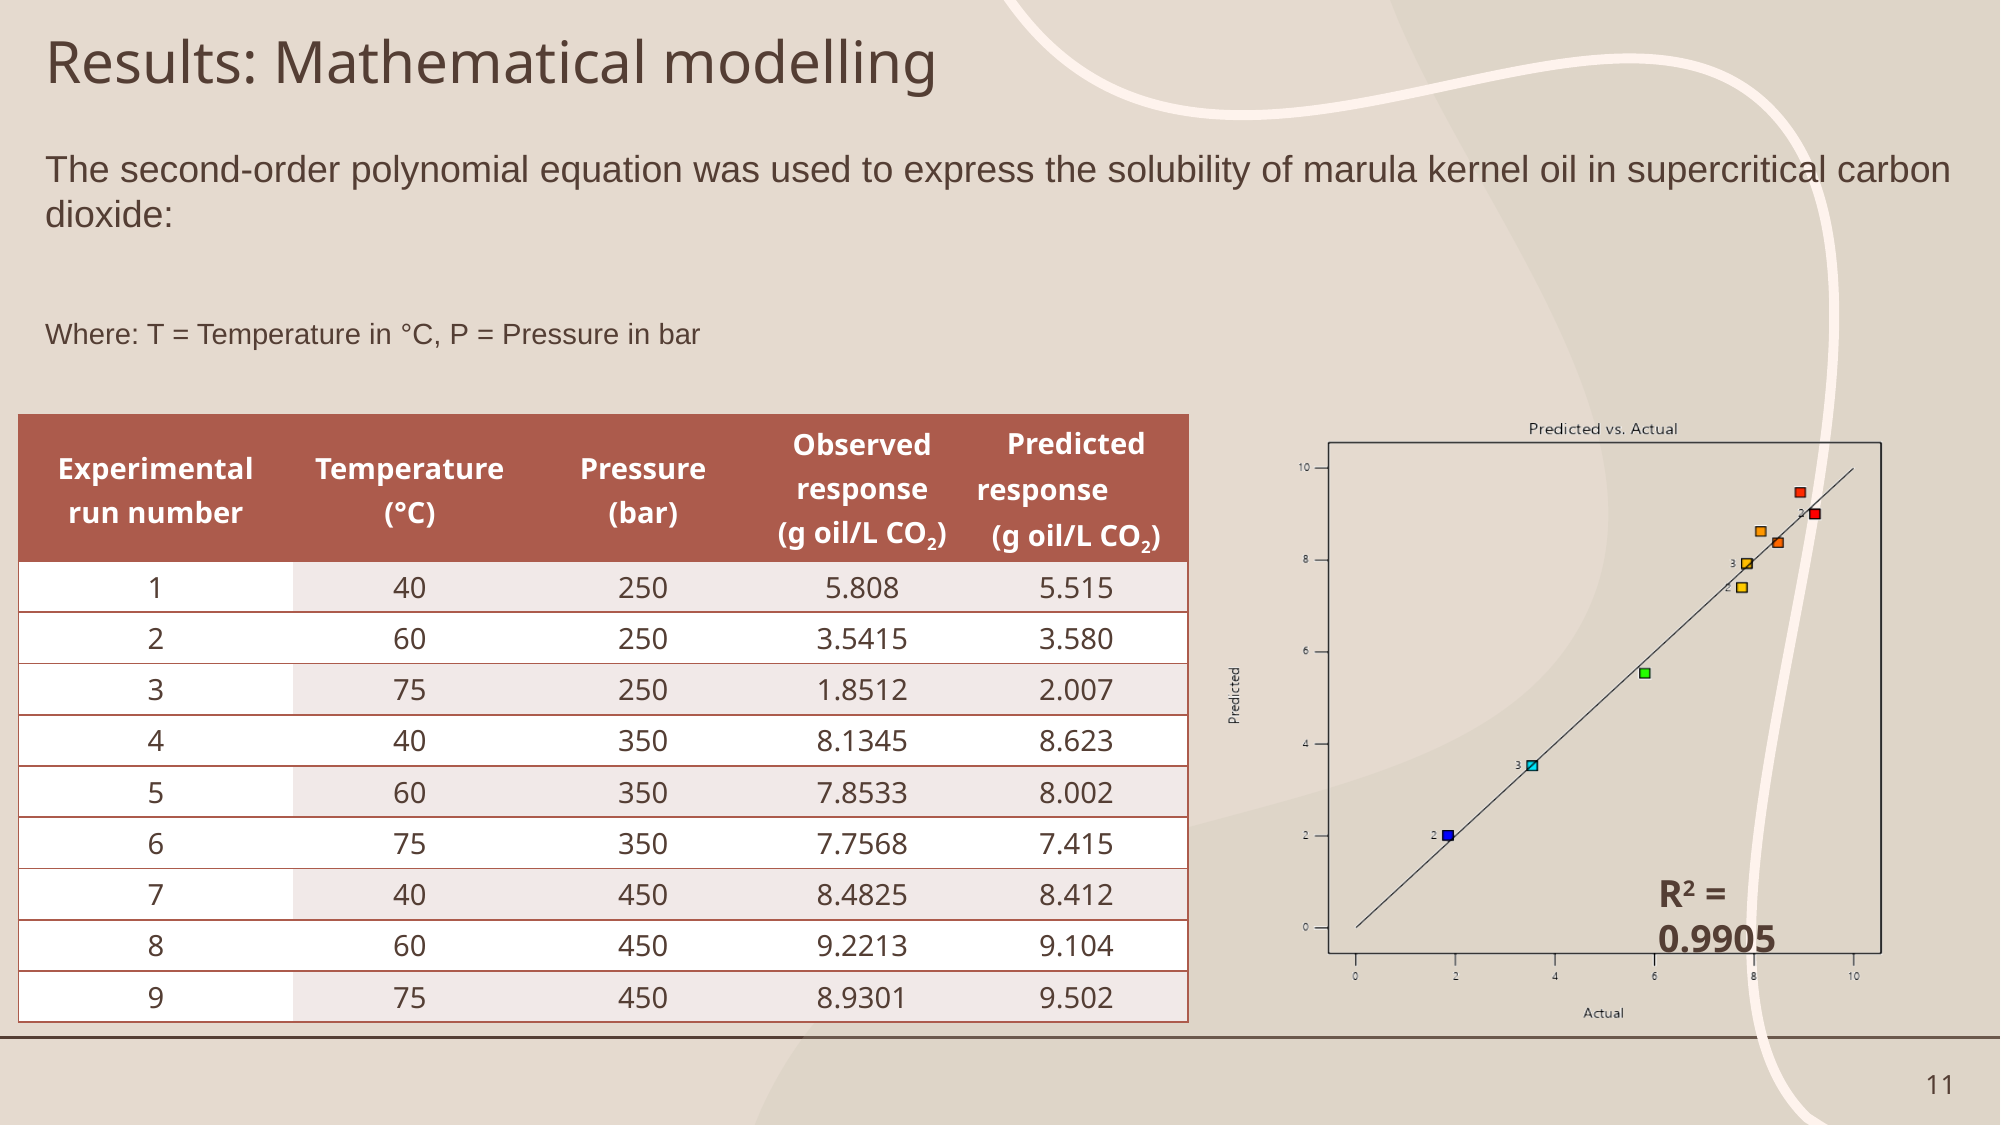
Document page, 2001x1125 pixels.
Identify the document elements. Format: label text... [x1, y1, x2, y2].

table_cell 7 [19, 869, 293, 919]
table_header Predicted response (g oil/L CO2) [965, 416, 1187, 560]
table_cell 350 [527, 818, 760, 868]
table_cell 40 [293, 562, 527, 611]
table_cell 7.415 [965, 818, 1187, 868]
table_cell 1.8512 [760, 664, 965, 714]
table_cell 3.580 [965, 613, 1187, 663]
table_cell 8.9301 [760, 972, 965, 1021]
table_cell 5 [19, 767, 293, 816]
table_cell 450 [527, 869, 760, 919]
table_cell 40 [293, 716, 527, 765]
table_cell 250 [527, 613, 760, 663]
table_header Temperature (°C) [293, 416, 527, 560]
table_cell 350 [527, 716, 760, 765]
table_cell 60 [293, 767, 527, 816]
slide_number 11 [1808, 1060, 1971, 1112]
table_cell 450 [527, 921, 760, 970]
table_cell 2.007 [965, 664, 1187, 714]
table_cell 8.002 [965, 767, 1187, 816]
table_cell 8.623 [965, 716, 1187, 765]
table_cell 4 [19, 716, 293, 765]
table_cell 8.1345 [760, 716, 965, 765]
table_cell 2 [19, 613, 293, 663]
table_cell 3 [19, 664, 293, 714]
table_cell 5.808 [760, 562, 965, 611]
table_cell 40 [293, 869, 527, 919]
table_cell 9.104 [965, 921, 1187, 970]
table_cell 9.502 [965, 972, 1187, 1021]
table_cell 7.8533 [760, 767, 965, 816]
table_cell 75 [293, 818, 527, 868]
table_cell 8.4825 [760, 869, 965, 919]
table_cell 250 [527, 562, 760, 611]
table_header Observed response (g oil/L CO2) [760, 416, 965, 560]
table_cell 450 [527, 972, 760, 1021]
table_cell 75 [293, 664, 527, 714]
table_cell 1 [19, 562, 293, 611]
table_cell 9.2213 [760, 921, 965, 970]
table_cell 250 [527, 664, 760, 714]
table_header Pressure (bar) [527, 416, 760, 560]
title Results: Mathematical modelling [30, 9, 1756, 121]
table_cell 60 [293, 921, 527, 970]
table_cell 8 [19, 921, 293, 970]
table_cell 7.7568 [760, 818, 965, 868]
table_cell 9 [19, 972, 293, 1021]
picture [1220, 415, 1892, 1023]
table_cell 3.5415 [760, 613, 965, 663]
table_cell 8.412 [965, 869, 1187, 919]
table_cell 5.515 [965, 562, 1187, 611]
table_cell 6 [19, 818, 293, 868]
table_cell 60 [293, 613, 527, 663]
table_header Experimental run number [19, 416, 293, 560]
table_cell 75 [293, 972, 527, 1021]
table_cell 350 [527, 767, 760, 816]
